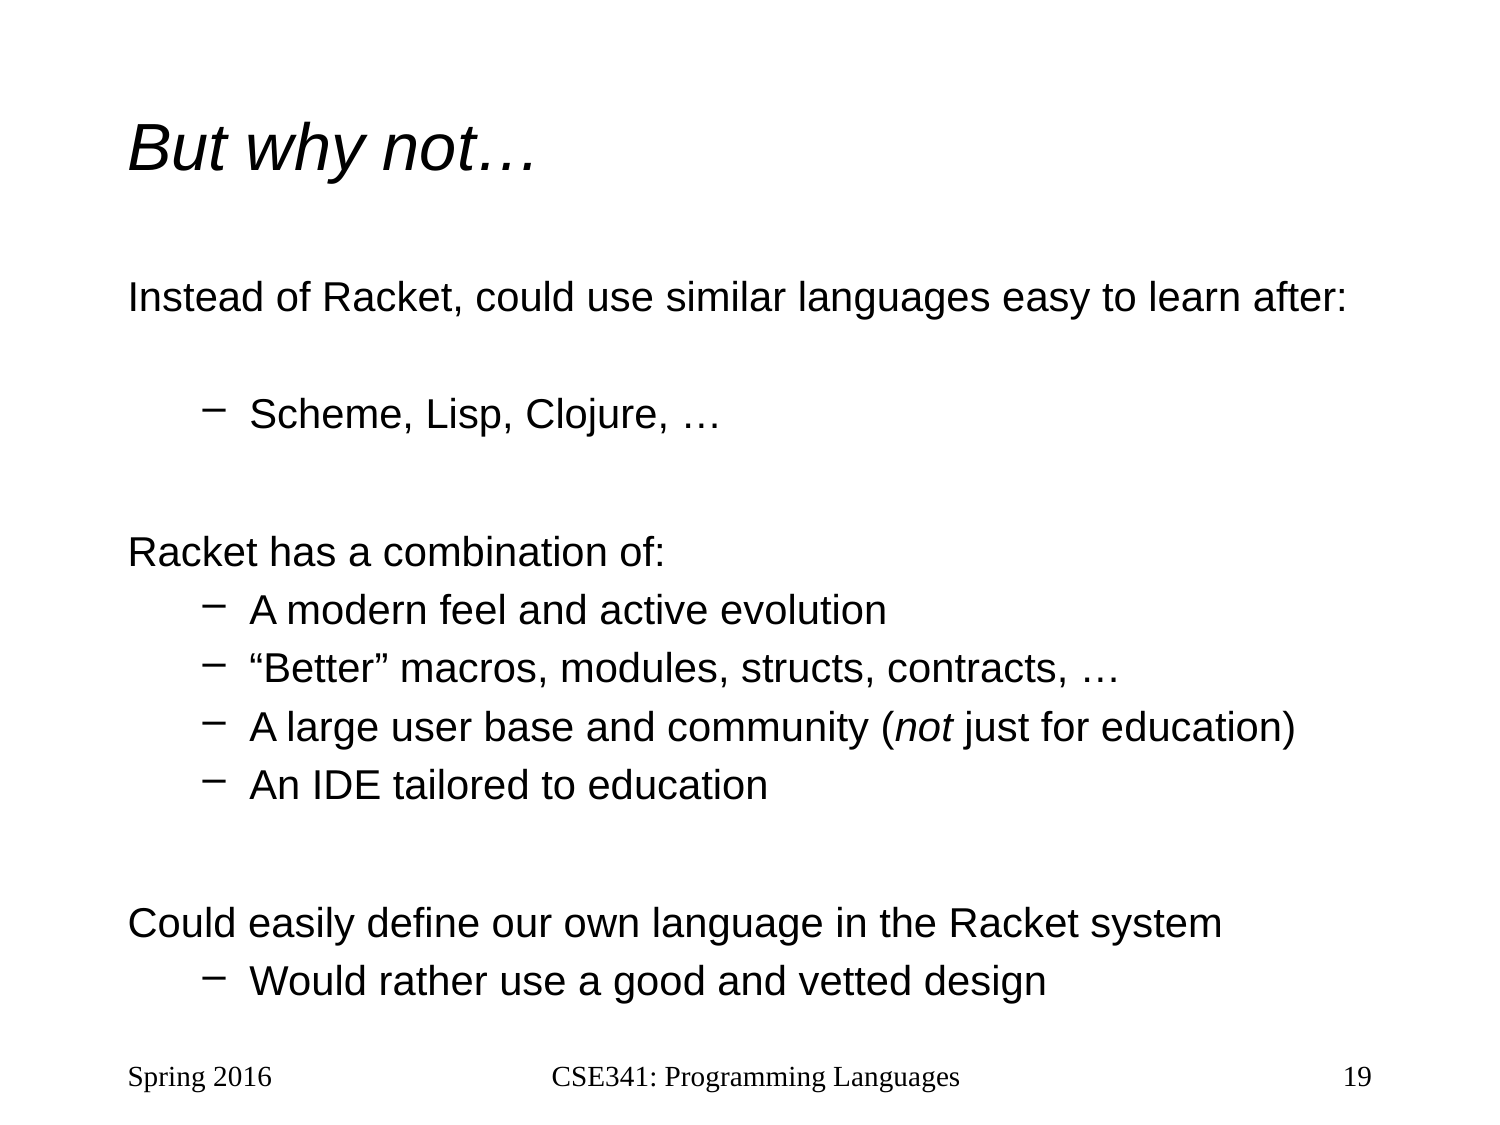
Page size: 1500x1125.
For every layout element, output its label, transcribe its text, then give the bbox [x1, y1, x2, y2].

slide_number Spring 2016 [112, 1049, 426, 1125]
title But why not… [112, 49, 1388, 238]
list Instead of Racket, could use similar languages easy to learn after: Scheme, Lisp, Clojure, … Racket has a combination of: A modern feel and active evolution “Better” macros, modules, structs, contracts, … A large user base and community (not just for education) An IDE tailored to education Could easily define our own language in the Racket system Would rather use a good and vetted design [112, 262, 1388, 1026]
slide_number 19 [1074, 1049, 1388, 1125]
footer CSE341: Programming Languages [474, 1049, 1038, 1125]
